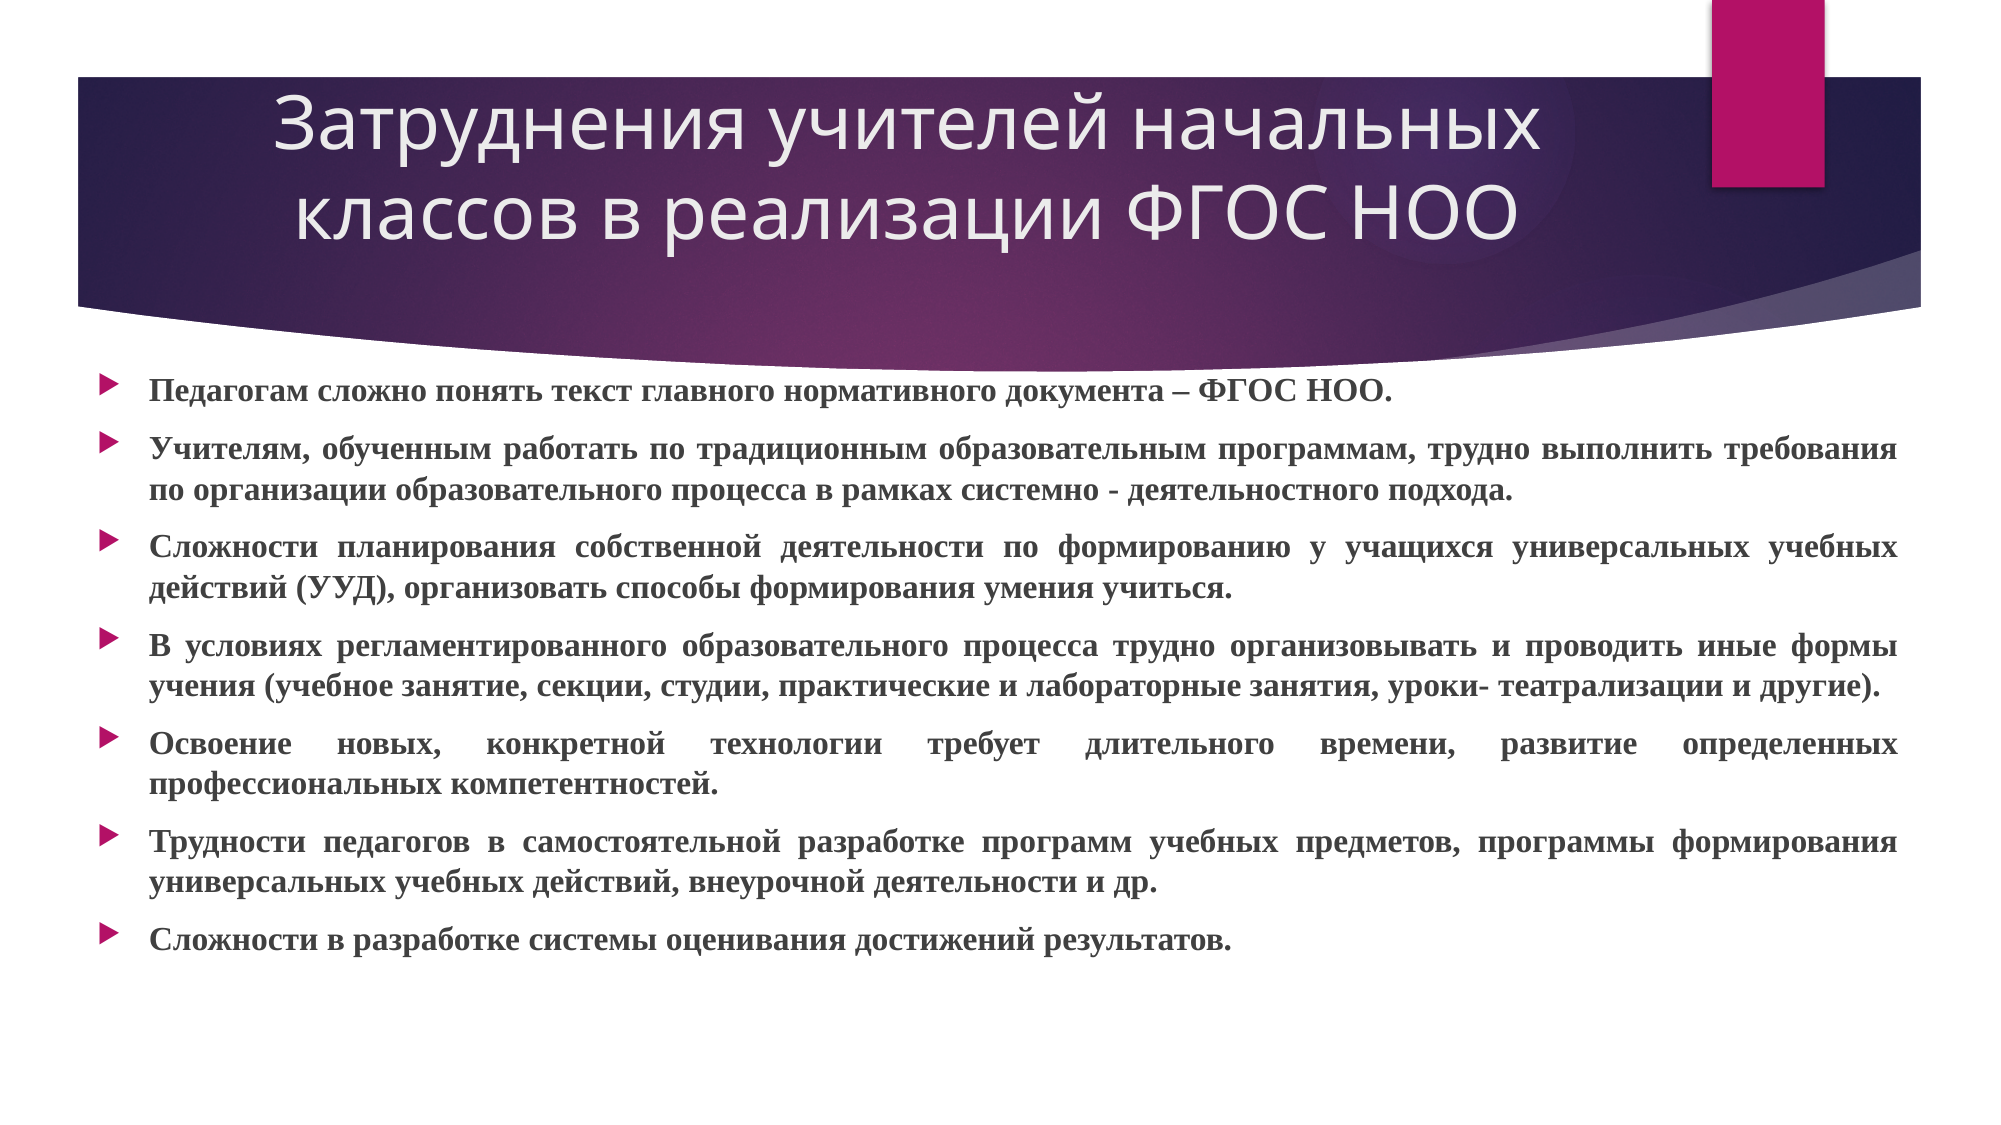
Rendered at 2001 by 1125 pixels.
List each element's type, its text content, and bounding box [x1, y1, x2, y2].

title Затруднения учителей начальных классов в реализации ФГОС НОО [189, 87, 1627, 242]
list Педагогам сложно понять текст главного нормативного документа – ФГОС НОО. Учителям, обученным работать по традиционным образовательным программам, трудно выполнить требования по организации образовательного процесса в рамках системно - деятельностного подхода. Сложности планирования собственной деятельности по формированию у учащихся универсальных учебных действий (УУД), организовать способы формирования умения учиться. В условиях регламентированного образовательного процесса трудно организовывать и проводить иные формы учения (учебное занятие, секции, студии, практические и лабораторные занятия, уроки- театрализации и другие). Освоение новых, конкретной технологии требует длительного времени, развитие определенных профессиональных компетентностей. Трудности педагогов в самостоятельной разработке программ учебных предметов, программы формирования универсальных учебных действий, внеурочной деятельности и др. Сложности в разработке системы оценивания достижений результатов. [82, 360, 1915, 988]
